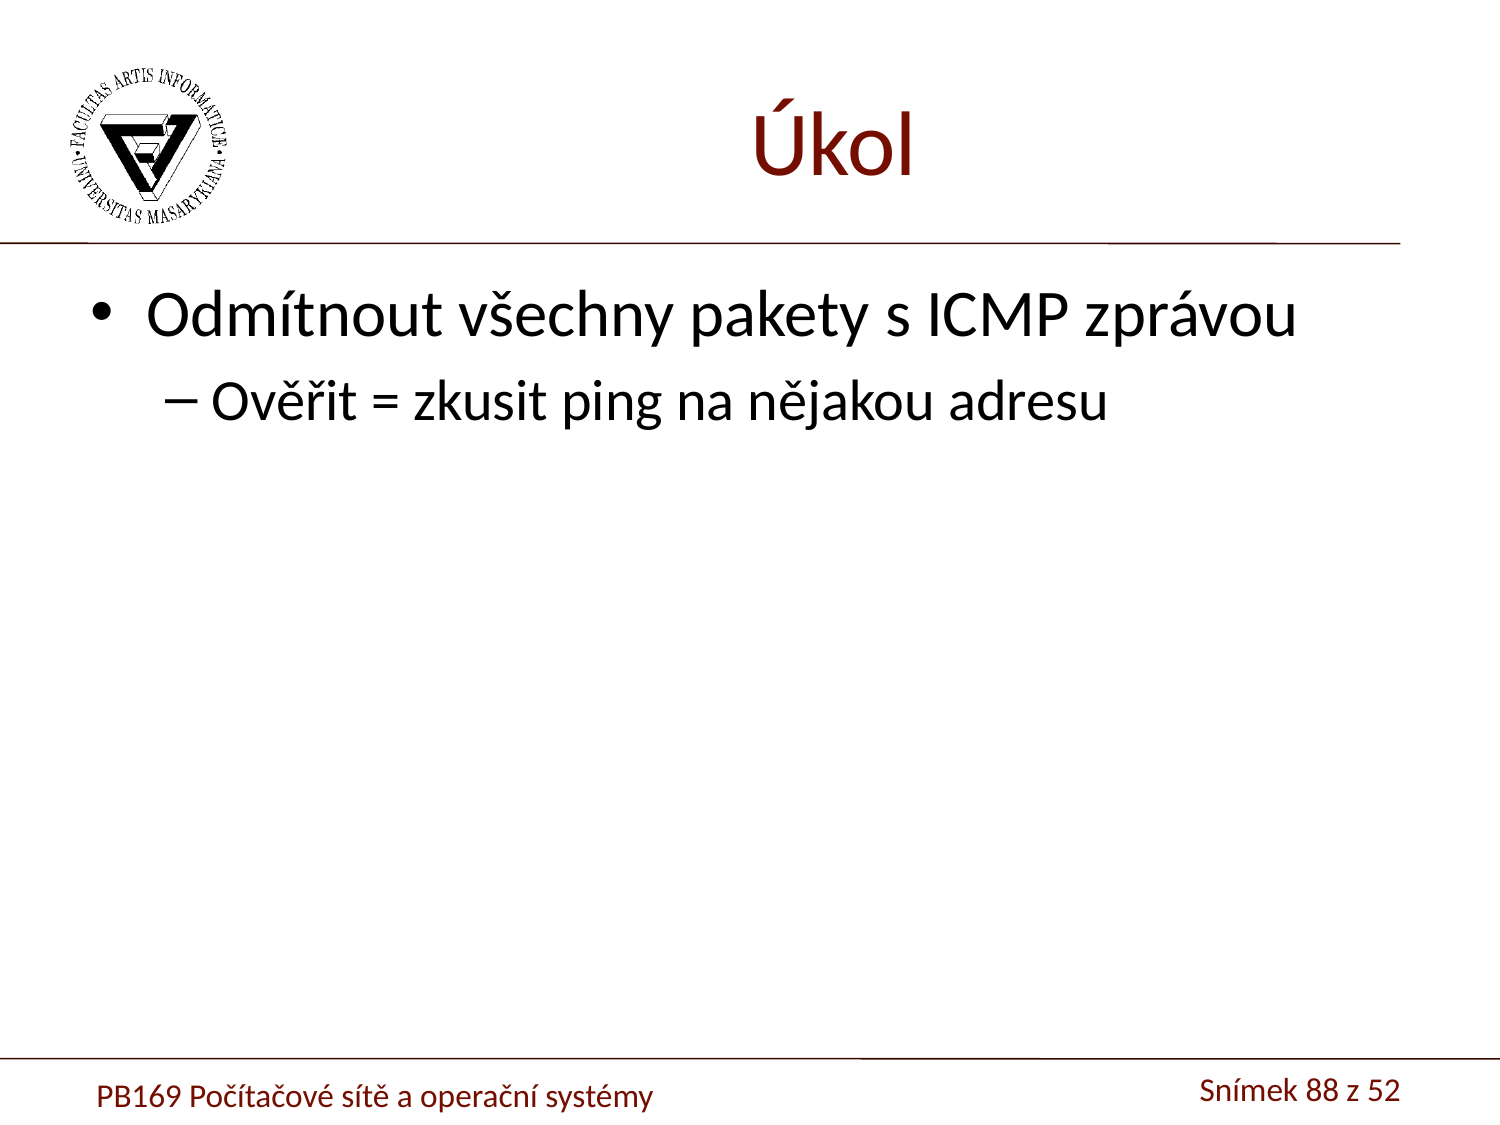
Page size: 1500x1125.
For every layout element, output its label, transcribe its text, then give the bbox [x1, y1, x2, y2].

title Úkol [242, 45, 1425, 233]
list Odmítnout všechny pakety s ICMP zprávou Ověřit = zkusit ping na nějakou adresu [75, 262, 1425, 1005]
picture [70, 66, 231, 224]
